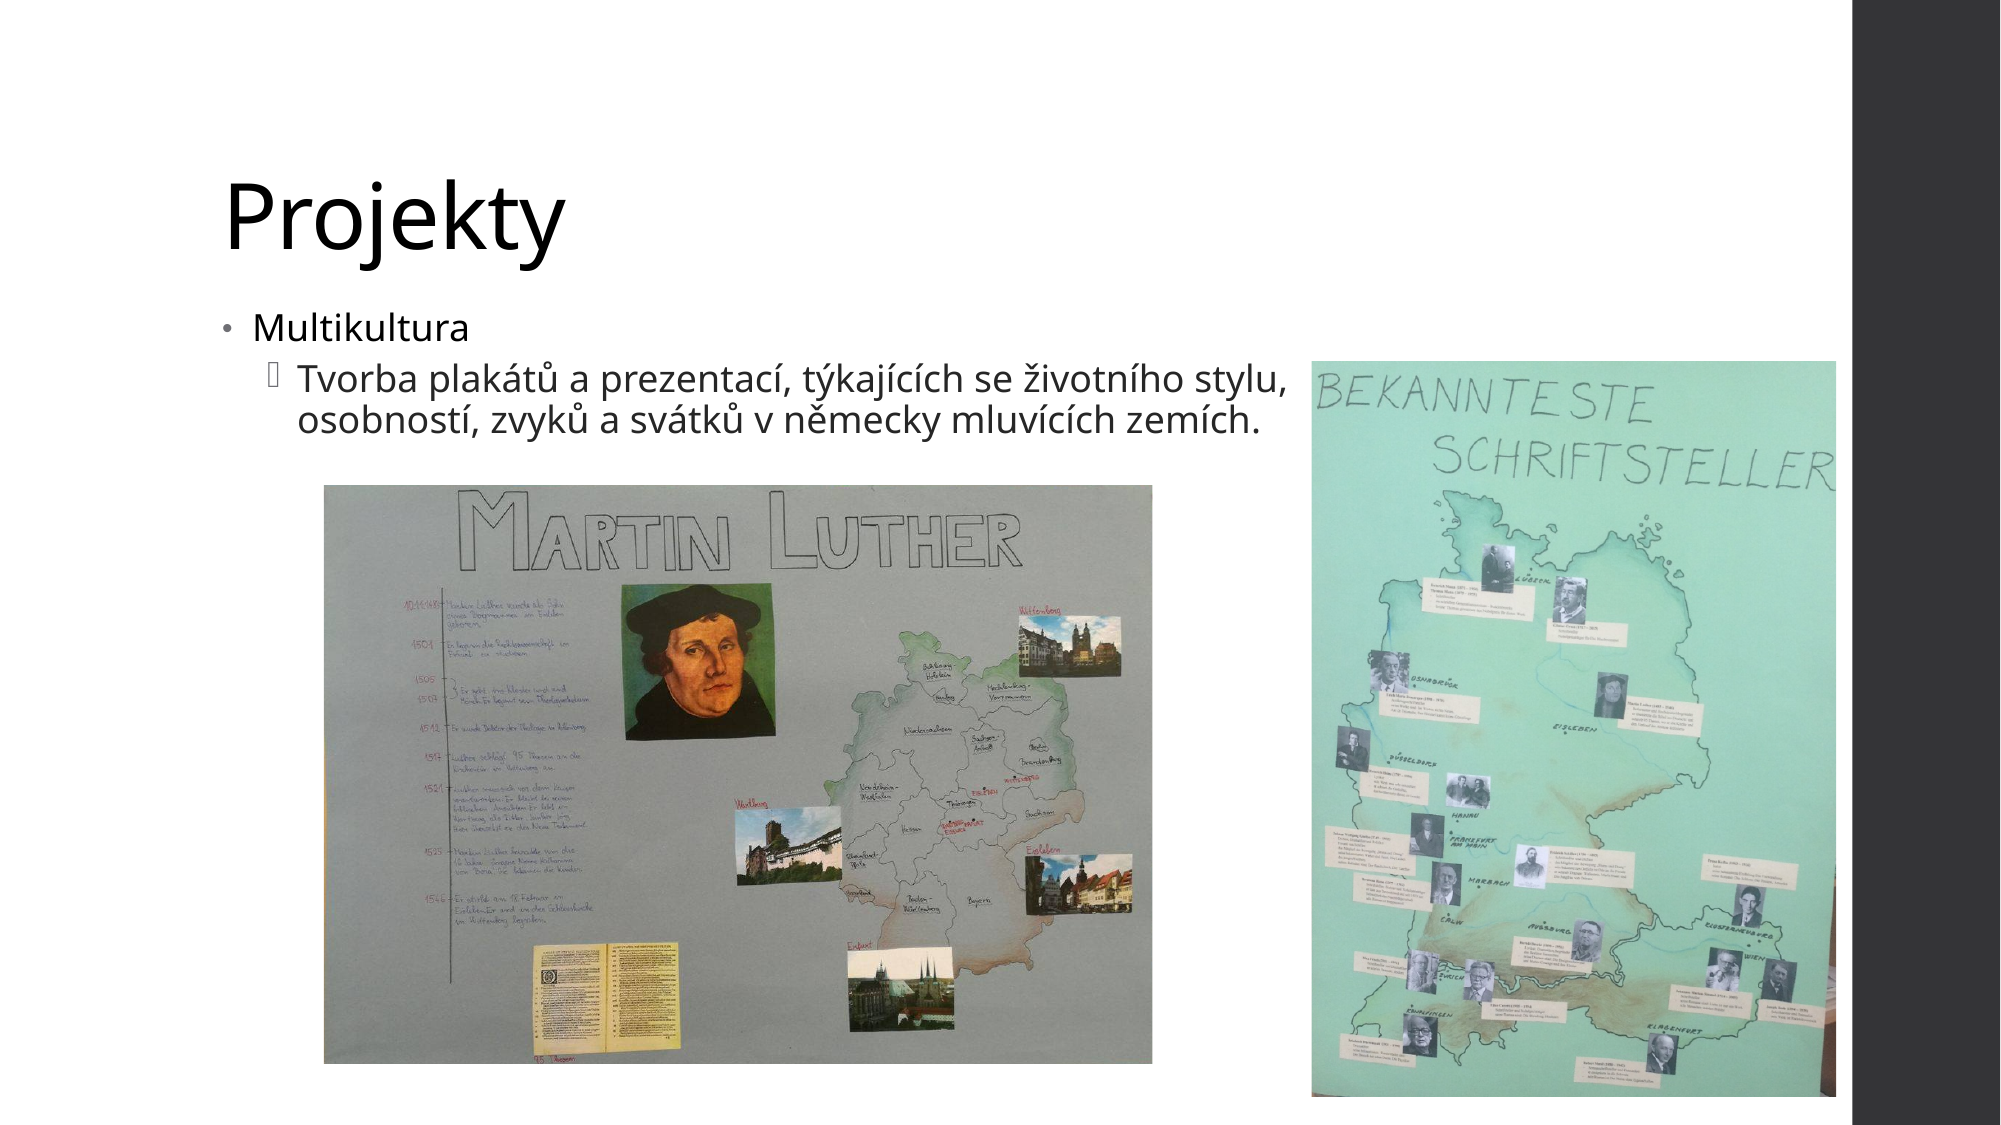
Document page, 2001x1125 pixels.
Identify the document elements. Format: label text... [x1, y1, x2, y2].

title Projekty [206, 60, 1797, 278]
picture [323, 485, 1153, 1064]
list Multikultura Tvorba plakátů a prezentací, týkajících se životního stylu, osobností, zvyků a svátků v německy mluvících zemích. [206, 299, 1617, 1014]
picture [1206, 361, 1942, 1097]
